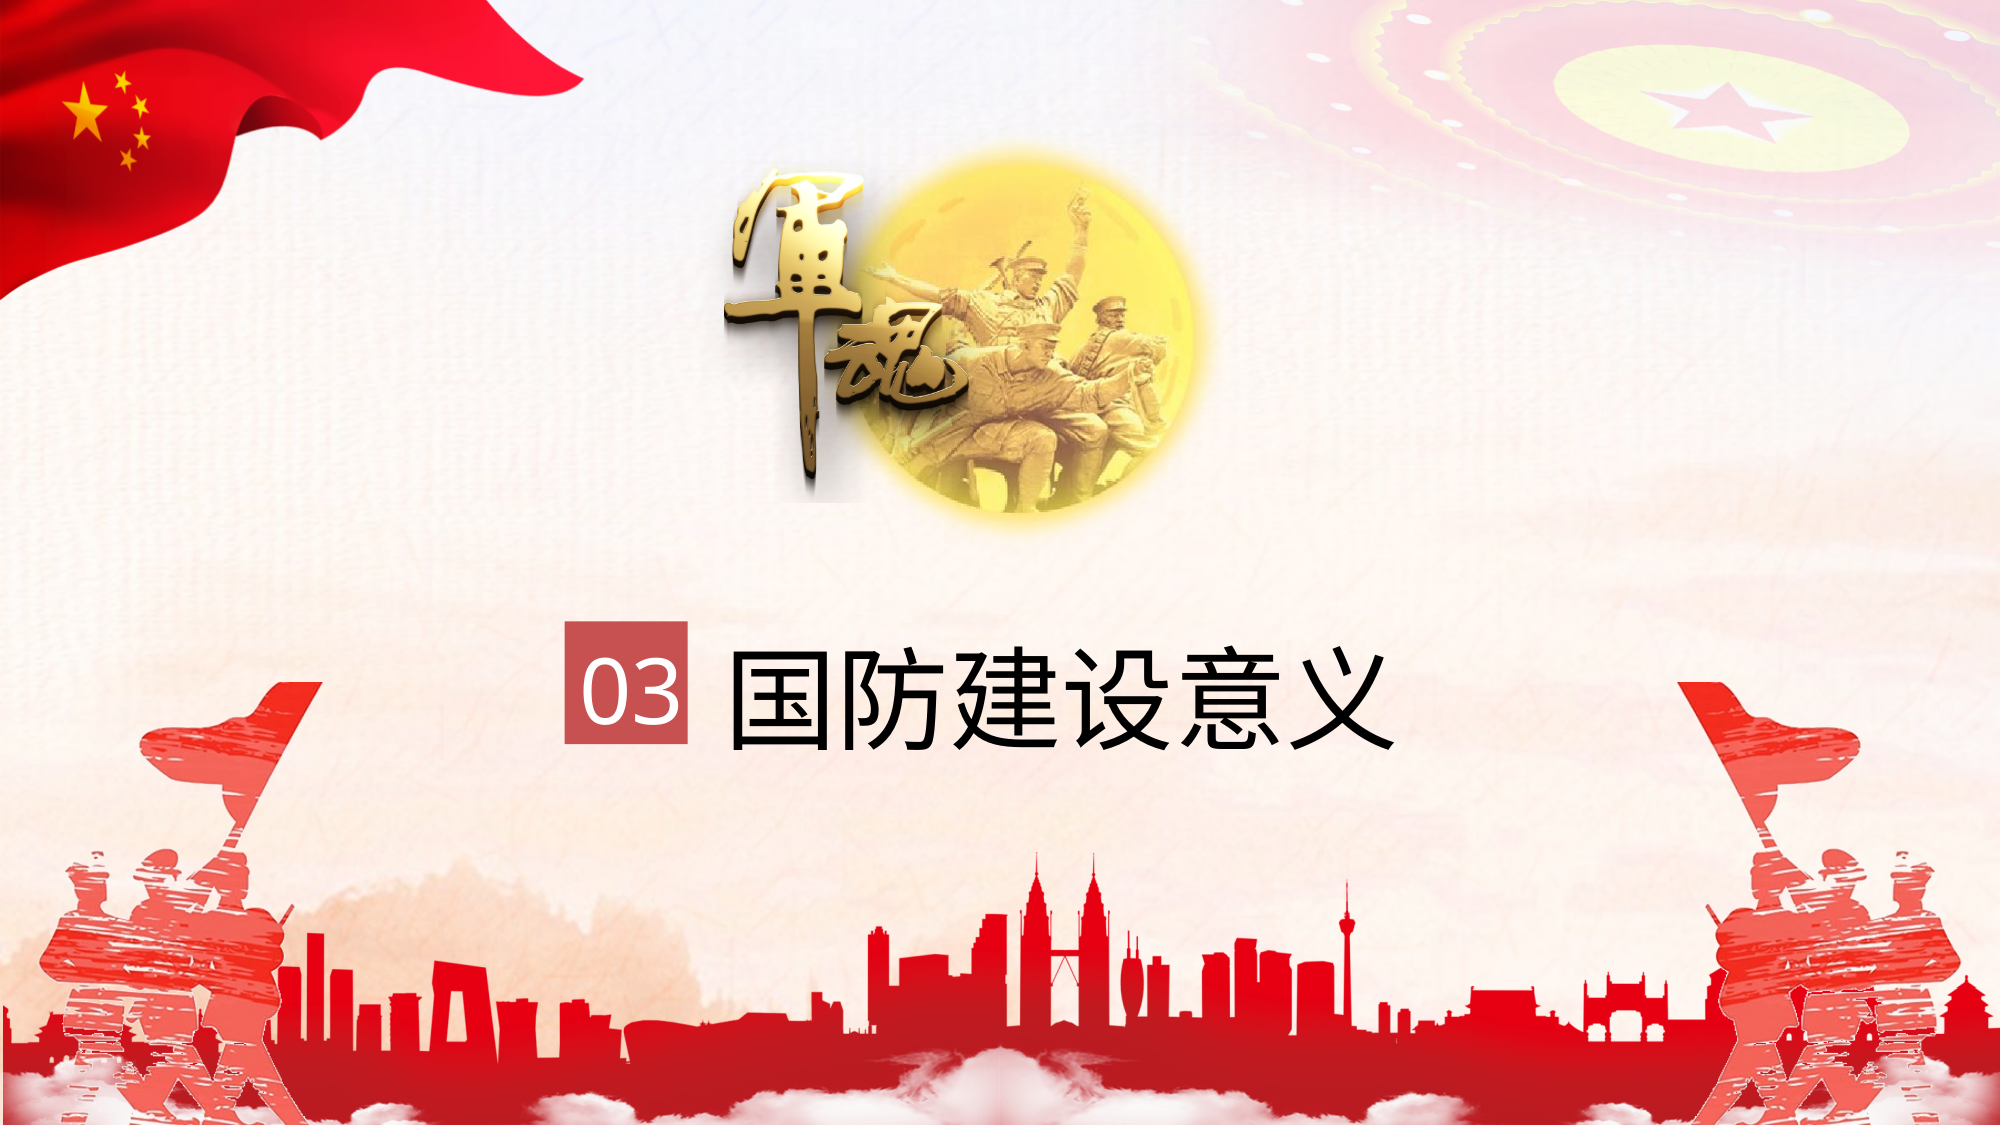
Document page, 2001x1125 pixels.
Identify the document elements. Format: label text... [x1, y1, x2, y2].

picture [0, 0, 2000, 1125]
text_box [564, 621, 726, 752]
text_box 国防建设意义 [709, 621, 1496, 772]
